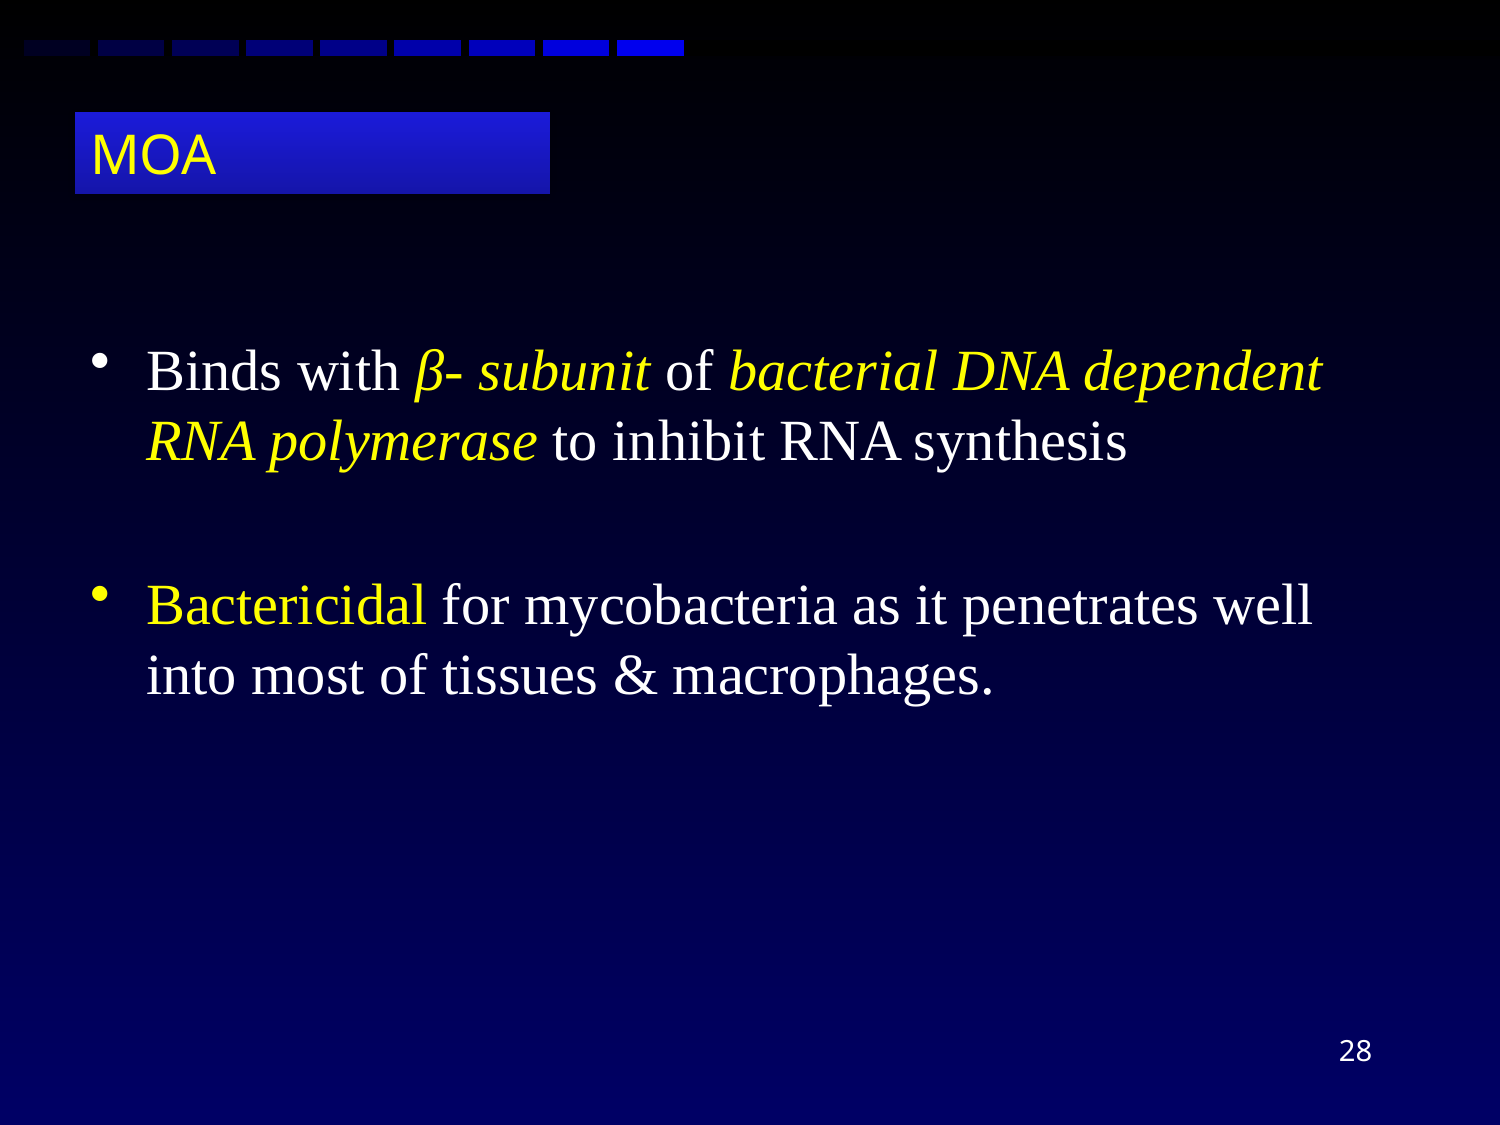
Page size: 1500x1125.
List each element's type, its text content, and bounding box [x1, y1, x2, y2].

list Binds with β- subunit of bacterial DNA dependent RNA polymerase to inhibit RNA synthesis Bactericidal for mycobacteria as it penetrates well into most of tissues & macrophages. [75, 324, 1425, 1059]
picture [24, 40, 1500, 56]
title MOA [75, 112, 550, 194]
slide_number 28 [1074, 1025, 1388, 1100]
